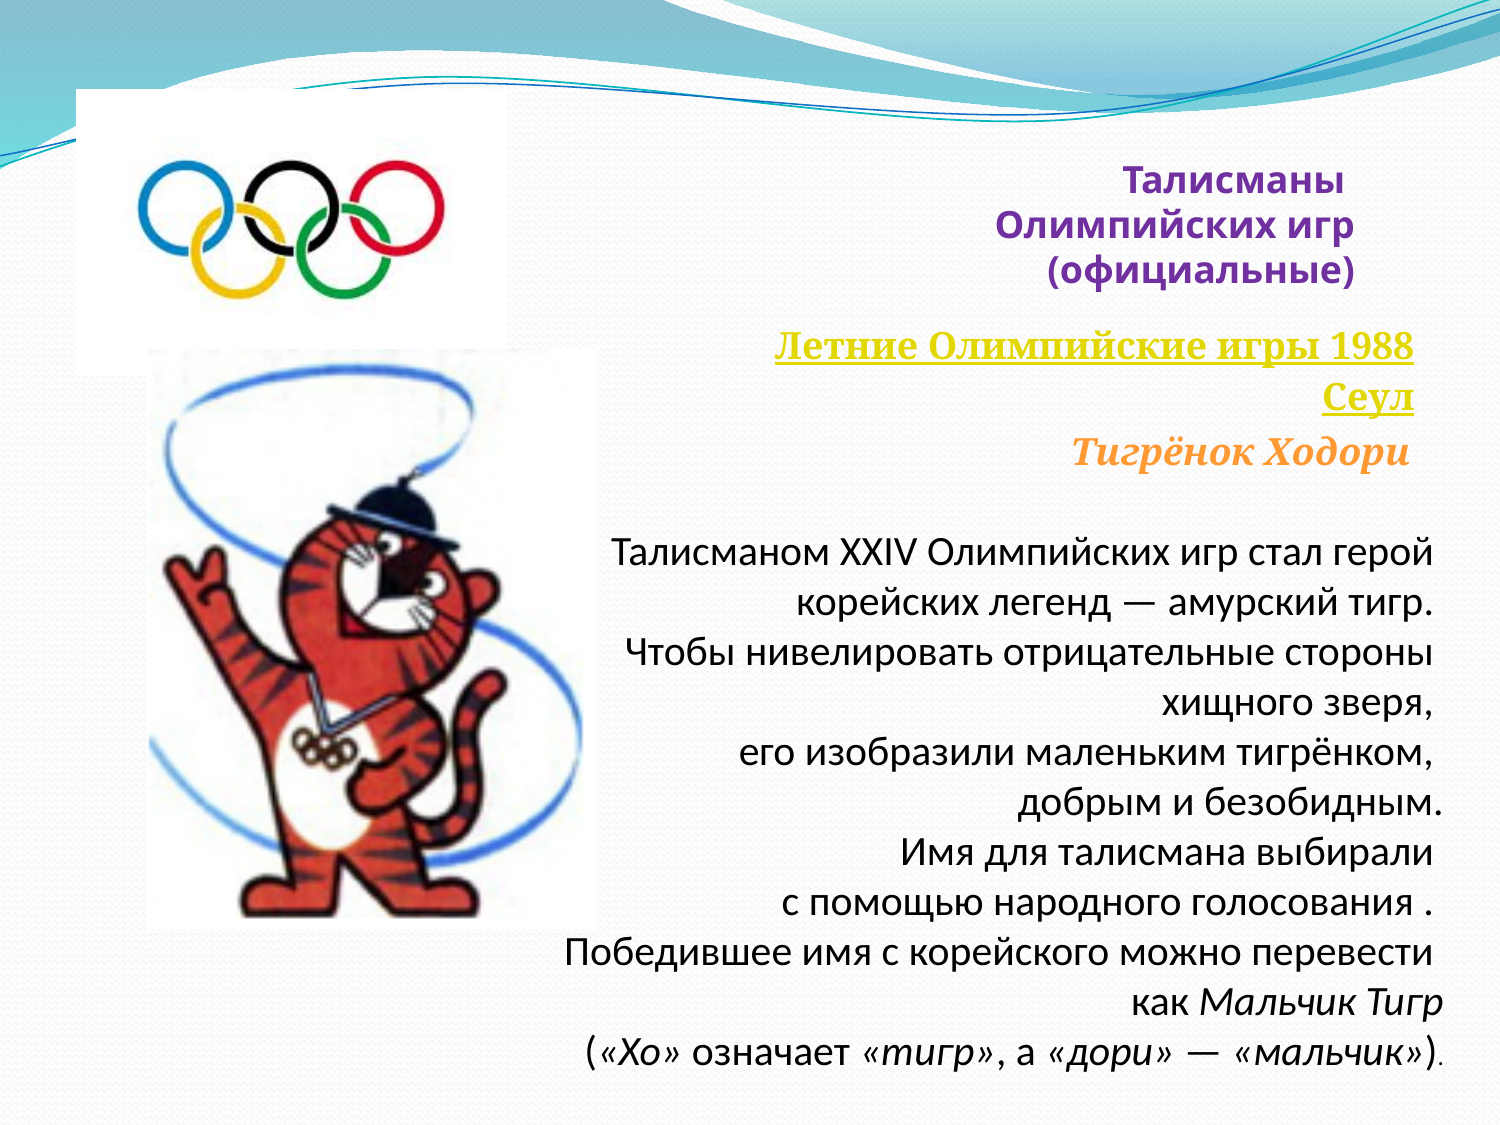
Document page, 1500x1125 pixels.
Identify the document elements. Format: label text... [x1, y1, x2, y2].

text_box Талисманы Олимпийских игр (официальные) [620, 148, 1370, 299]
text_box Талисманом XXIV Олимпийских игр стал герой корейских легенд — амурский тигр. Чтобы нивелировать отрицательные стороны хищного зверя, его изобразили маленьким тигрёнком, добрым и безобидным. Имя для талисмана выбирали с помощью народного голосования . Победившее имя с корейского можно перевести как Мальчик Тигр («Хо» означает «тигр», а «дори» — «мальчик»). [206, 516, 1459, 1082]
text_box Летние Олимпийские игры 1988 Сеул [679, 314, 1430, 432]
text_box Тигрёнок Ходори [1056, 420, 1435, 481]
picture [76, 89, 597, 929]
